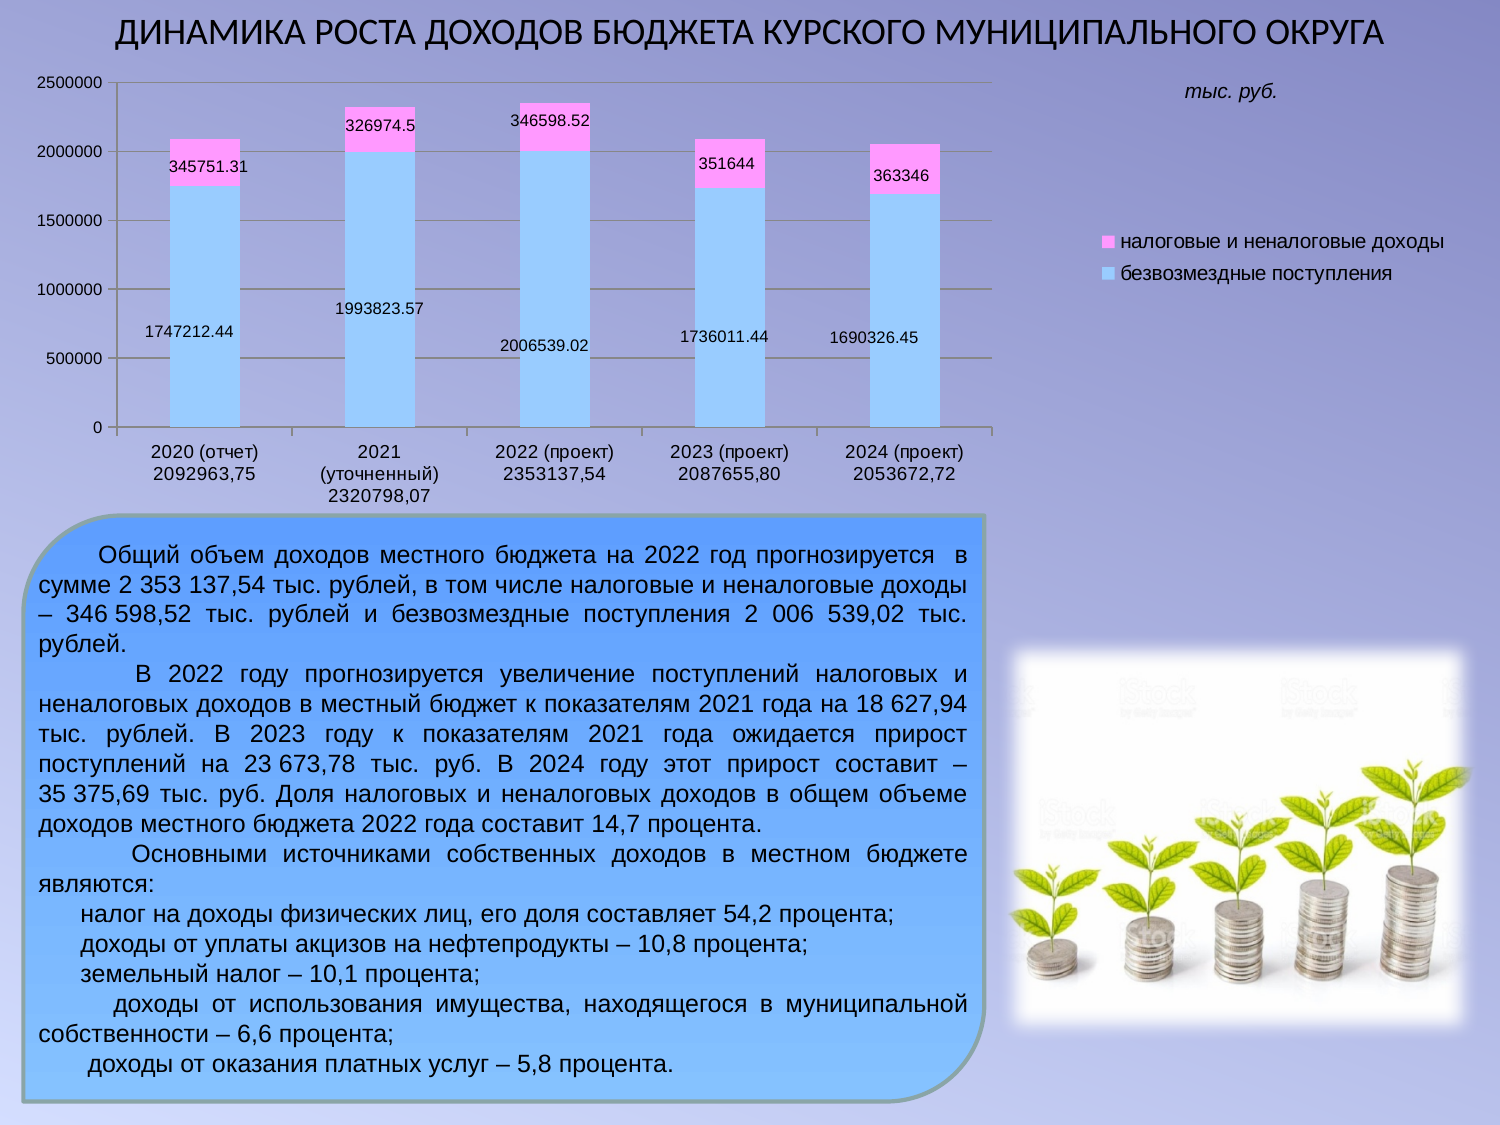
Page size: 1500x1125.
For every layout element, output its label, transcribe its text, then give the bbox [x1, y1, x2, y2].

text_box Общий объем доходов местного бюджета на 2022 год прогнозируется в сумме 2 353 137,54 тыс. рублей, в том числе налоговые и неналоговые доходы – 346 598,52 тыс. рублей и безвозмездные поступления 2 006 539,02 тыс. рублей. В 2022 году прогнозируется увеличение поступлений налоговых и неналоговых доходов в местный бюджет к показателям 2021 года на 18 627,94 тыс. рублей. В 2023 году к показателям 2021 года ожидается прирост поступлений на 23 673,78 тыс. руб. В 2024 году этот прирост составит – 35 375,69 тыс. руб. Доля налоговых и неналоговых доходов в общем объеме доходов местного бюджета 2022 года составит 14,7 процента. Основными источниками собственных доходов в местном бюджете являются: налог на доходы физических лиц, его доля составляет 54,2 процента; доходы от уплаты акцизов на нефтепродукты – 10,8 процента; земельный налог – 10,1 процента; доходы от использования имущества, находящегося в муниципальной собственности – 6,6 процента; доходы от оказания платных услуг – 5,8 процента. [23, 535, 985, 1085]
chart [0, 58, 1500, 528]
picture [995, 632, 1481, 1044]
text_box ДИНАМИКА РОСТА ДОХОДОВ БЮДЖЕТА КУРСКОГО МУНИЦИПАЛЬНОГО ОКРУГА [0, 0, 1500, 57]
text_box [21, 594, 945, 1104]
